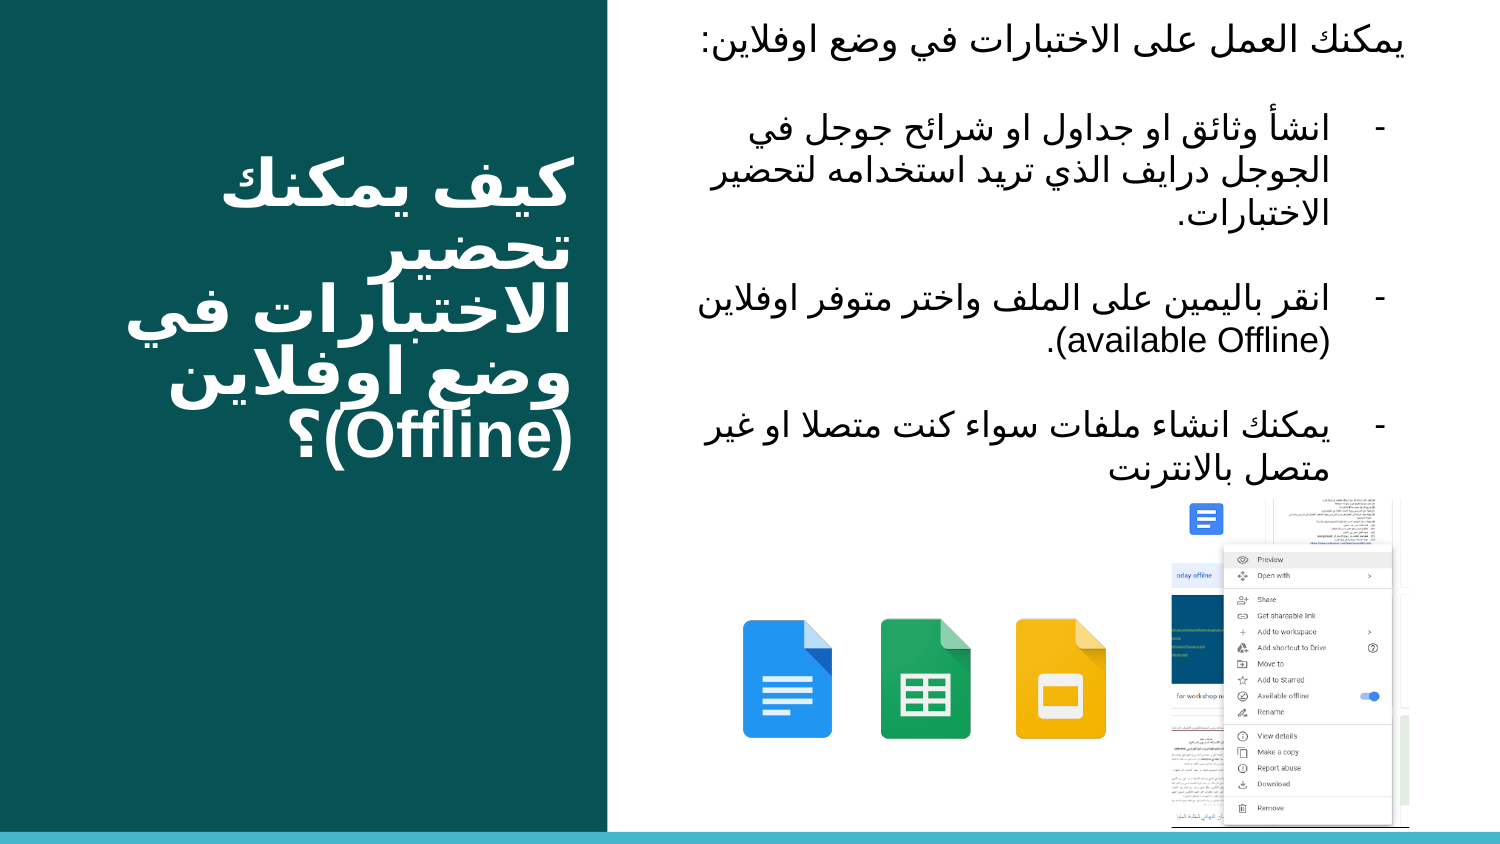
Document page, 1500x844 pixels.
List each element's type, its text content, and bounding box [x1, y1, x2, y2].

picture [997, 615, 1124, 743]
picture [1171, 499, 1410, 828]
text_box كيف يمكنك تحضير الاختبارات في وضع اوفلاين (Offline)؟ [51, 113, 590, 513]
picture [1171, 645, 1204, 649]
picture [720, 612, 855, 746]
text_box يمكنك العمل على الاختبارات في وضع اوفلاين: انشأ وثائق او جداول او شرائح جوجل في الجوجل درايف الذي تريد استخدامه لتحضير الاختبارات. انقر باليمين على الملف واختر متوفر اوفلاين (available Offline). يمكنك انشاء ملفات سواء كنت متصلا او غير متصل بالانترنت [658, 7, 1421, 564]
text_box [0, 831, 1500, 844]
picture [1171, 628, 1220, 632]
text_box [0, 0, 608, 831]
picture [862, 615, 989, 743]
